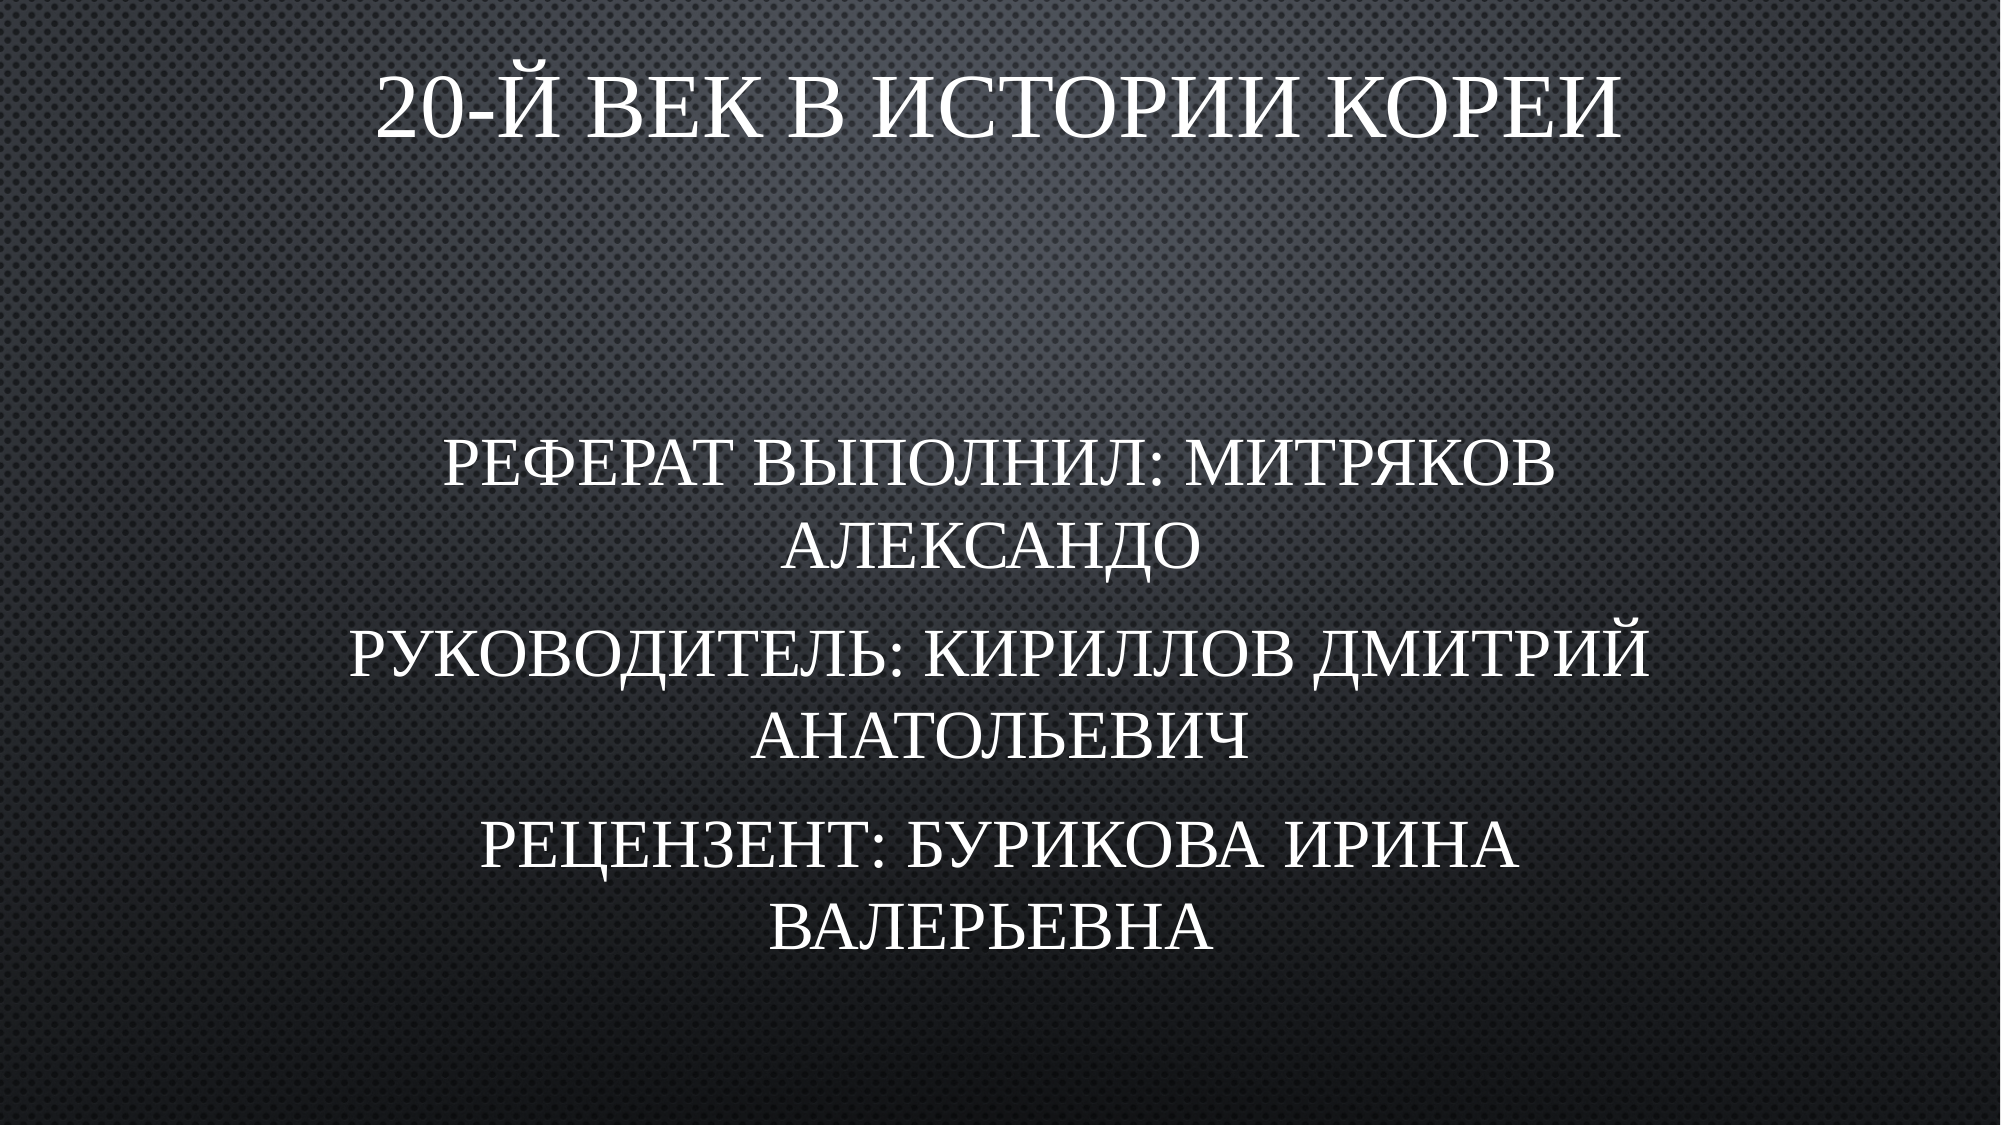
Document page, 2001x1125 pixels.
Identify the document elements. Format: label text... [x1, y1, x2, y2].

title 20-й век в истории кореи [249, 0, 1750, 164]
subtitle Реферат выполнил: Митряков Александо Руководитель: Кириллов Дмитрий Анатольевич Рецензент: Бурикова Ирина Валерьевна [249, 409, 1750, 978]
